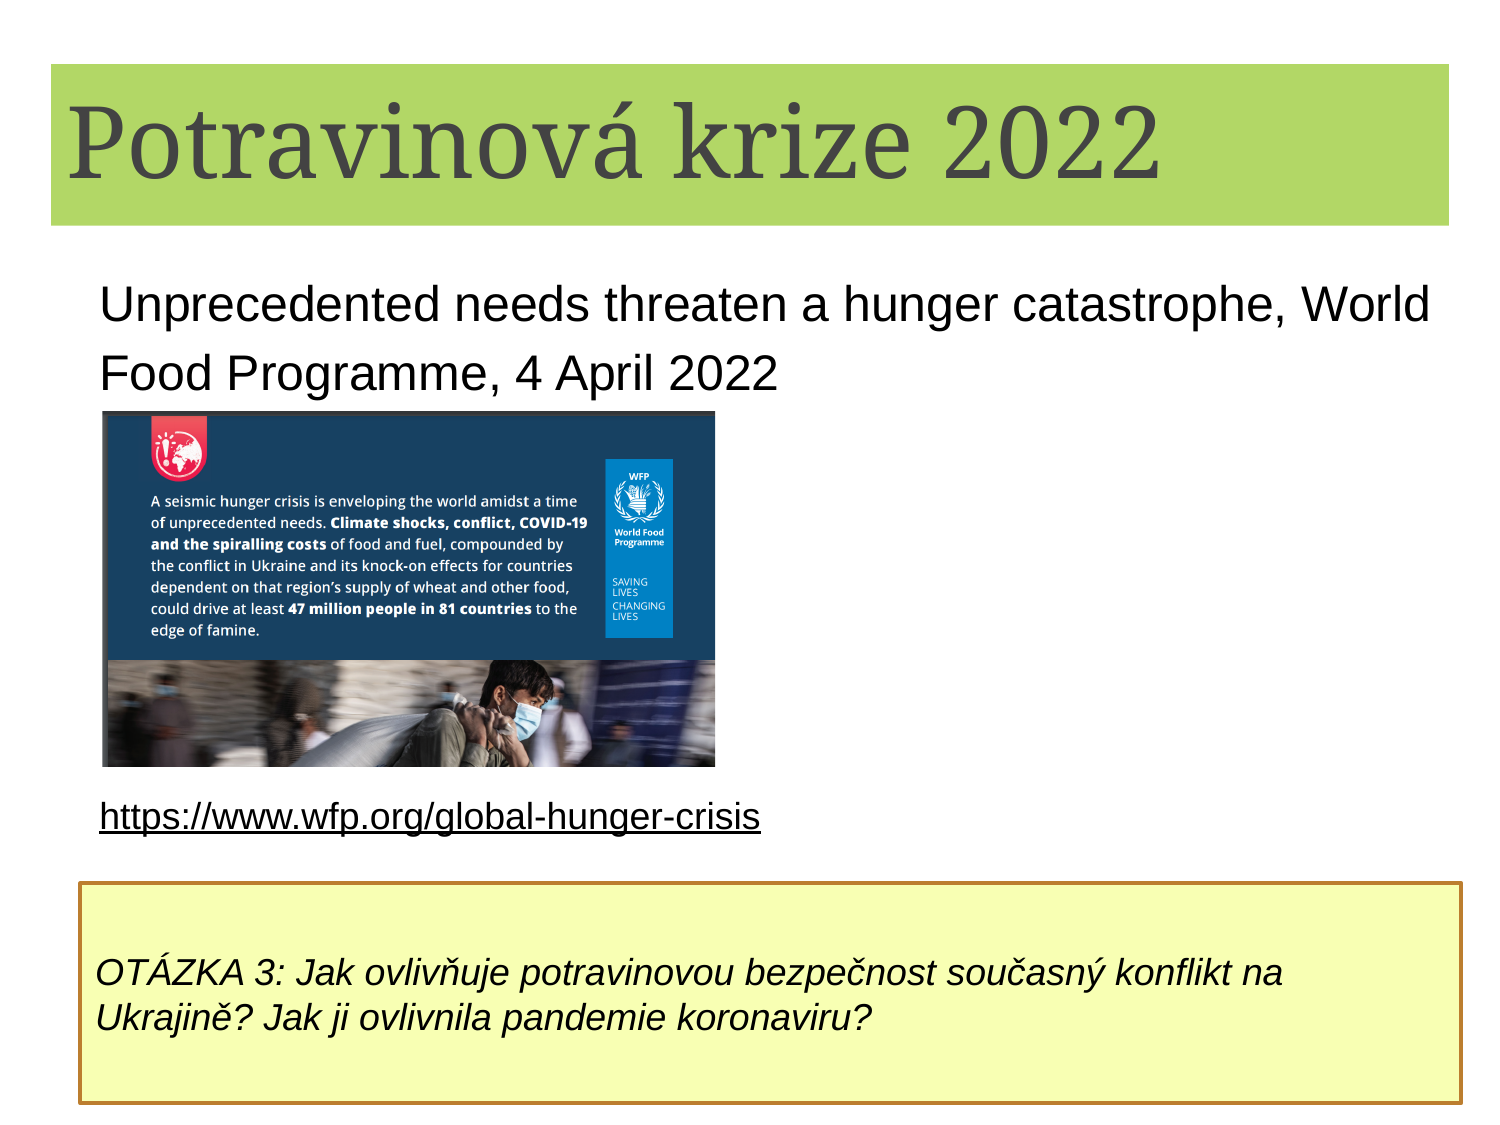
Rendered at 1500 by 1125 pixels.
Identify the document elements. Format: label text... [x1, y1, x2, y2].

picture [101, 411, 716, 767]
text_box OTÁZKA 3: Jak ovlivňuje potravinovou bezpečnost současný konflikt na Ukrajině? Jak ji ovlivnila pandemie koronaviru? [78, 881, 1463, 1105]
title Potravinová krize 2022 [51, 64, 1449, 226]
list Unprecedented needs threaten a hunger catastrophe, World Food Programme, 4 April 2022 https://www.wfp.org/global-hunger-crisis [71, 247, 1470, 1103]
